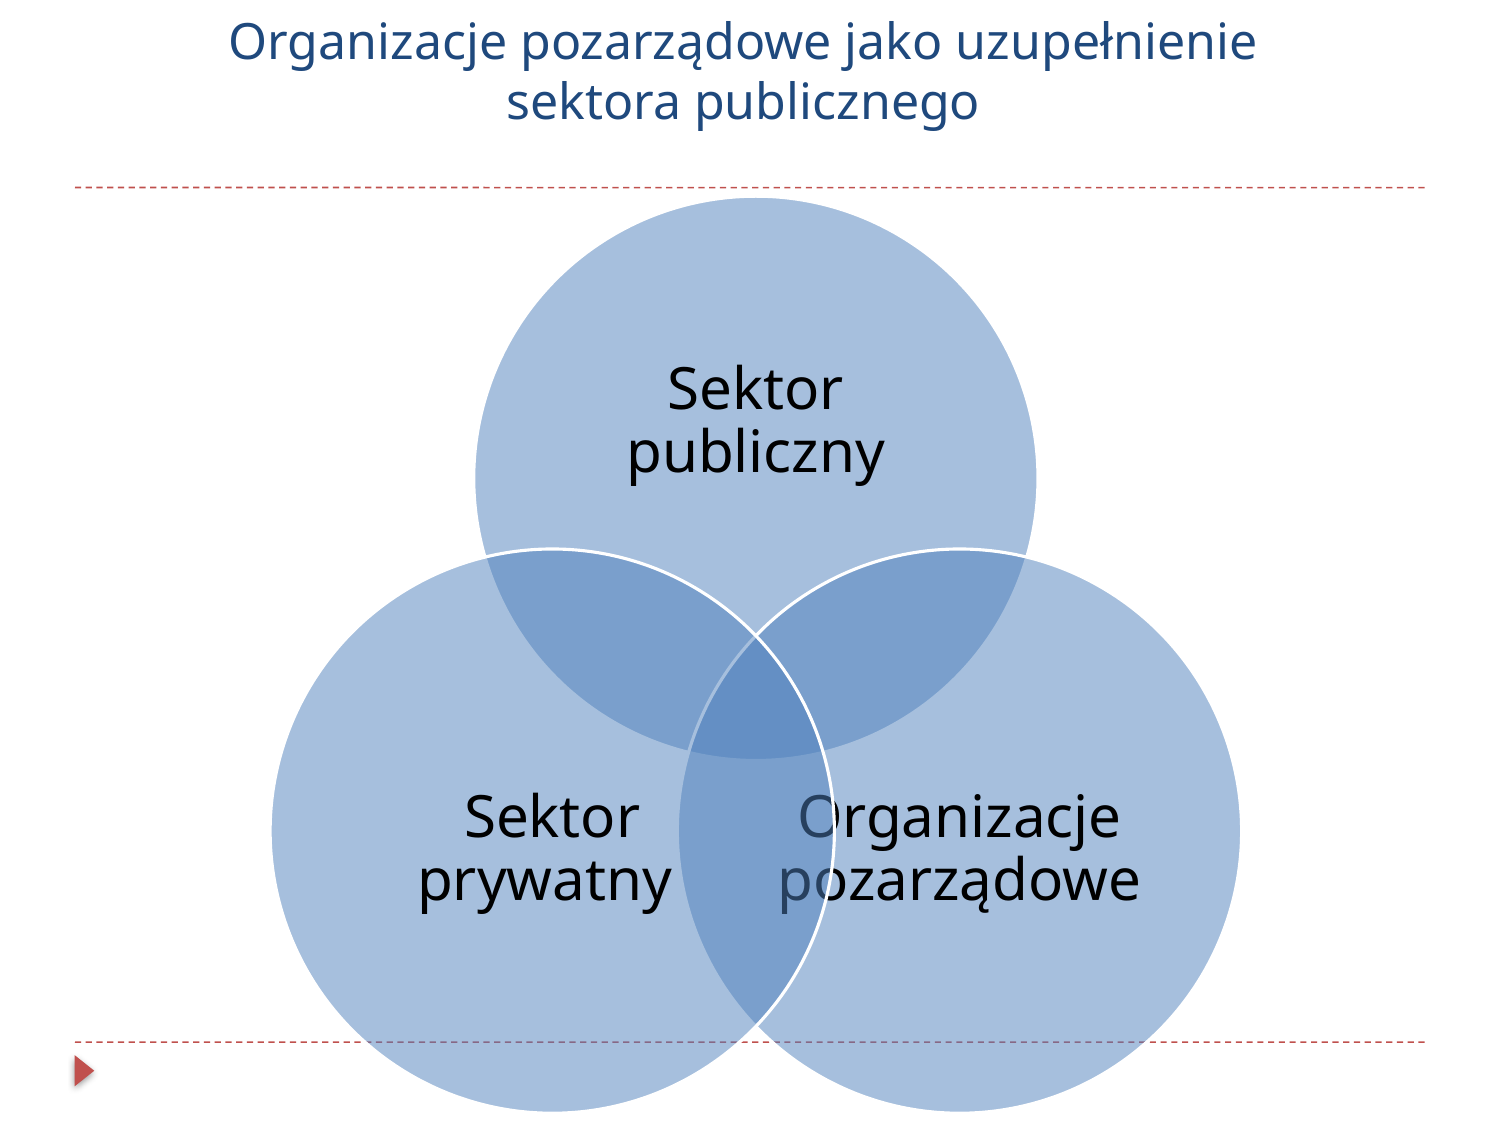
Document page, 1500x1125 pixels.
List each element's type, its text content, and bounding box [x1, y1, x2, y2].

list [29, 184, 1483, 1125]
title Organizacje pozarządowe jako uzupełnienie sektora publicznego [0, 24, 1500, 138]
